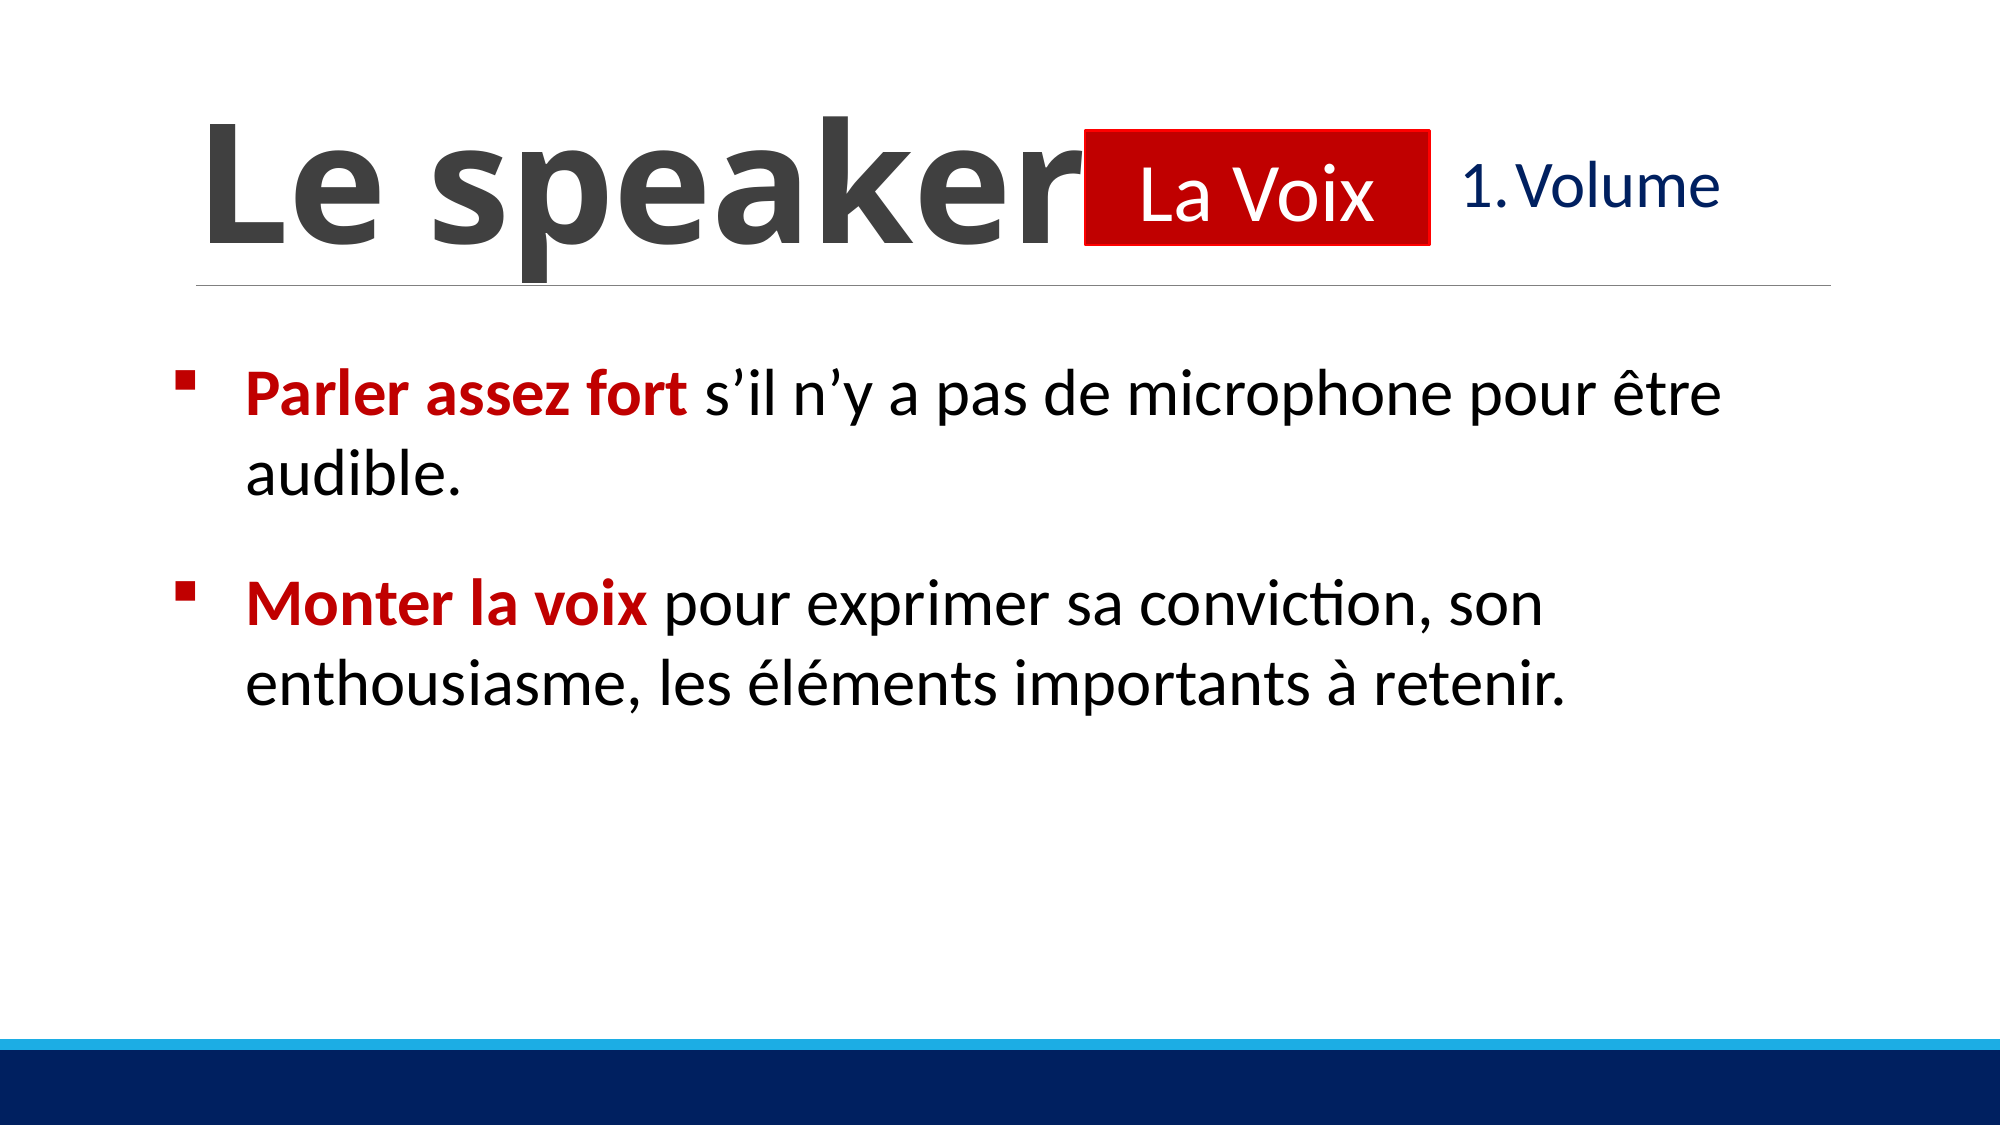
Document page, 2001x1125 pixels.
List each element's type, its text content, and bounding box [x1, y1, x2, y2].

text_box La Voix [1084, 129, 1431, 246]
text_box Parler assez fort s’il n’y a pas de microphone pour être audible. Monter la voix pour exprimer sa conviction, son enthousiasme, les éléments importants à retenir. [156, 341, 1830, 857]
text_box Volume [1429, 142, 1724, 247]
title Le speaker [180, 47, 1830, 285]
